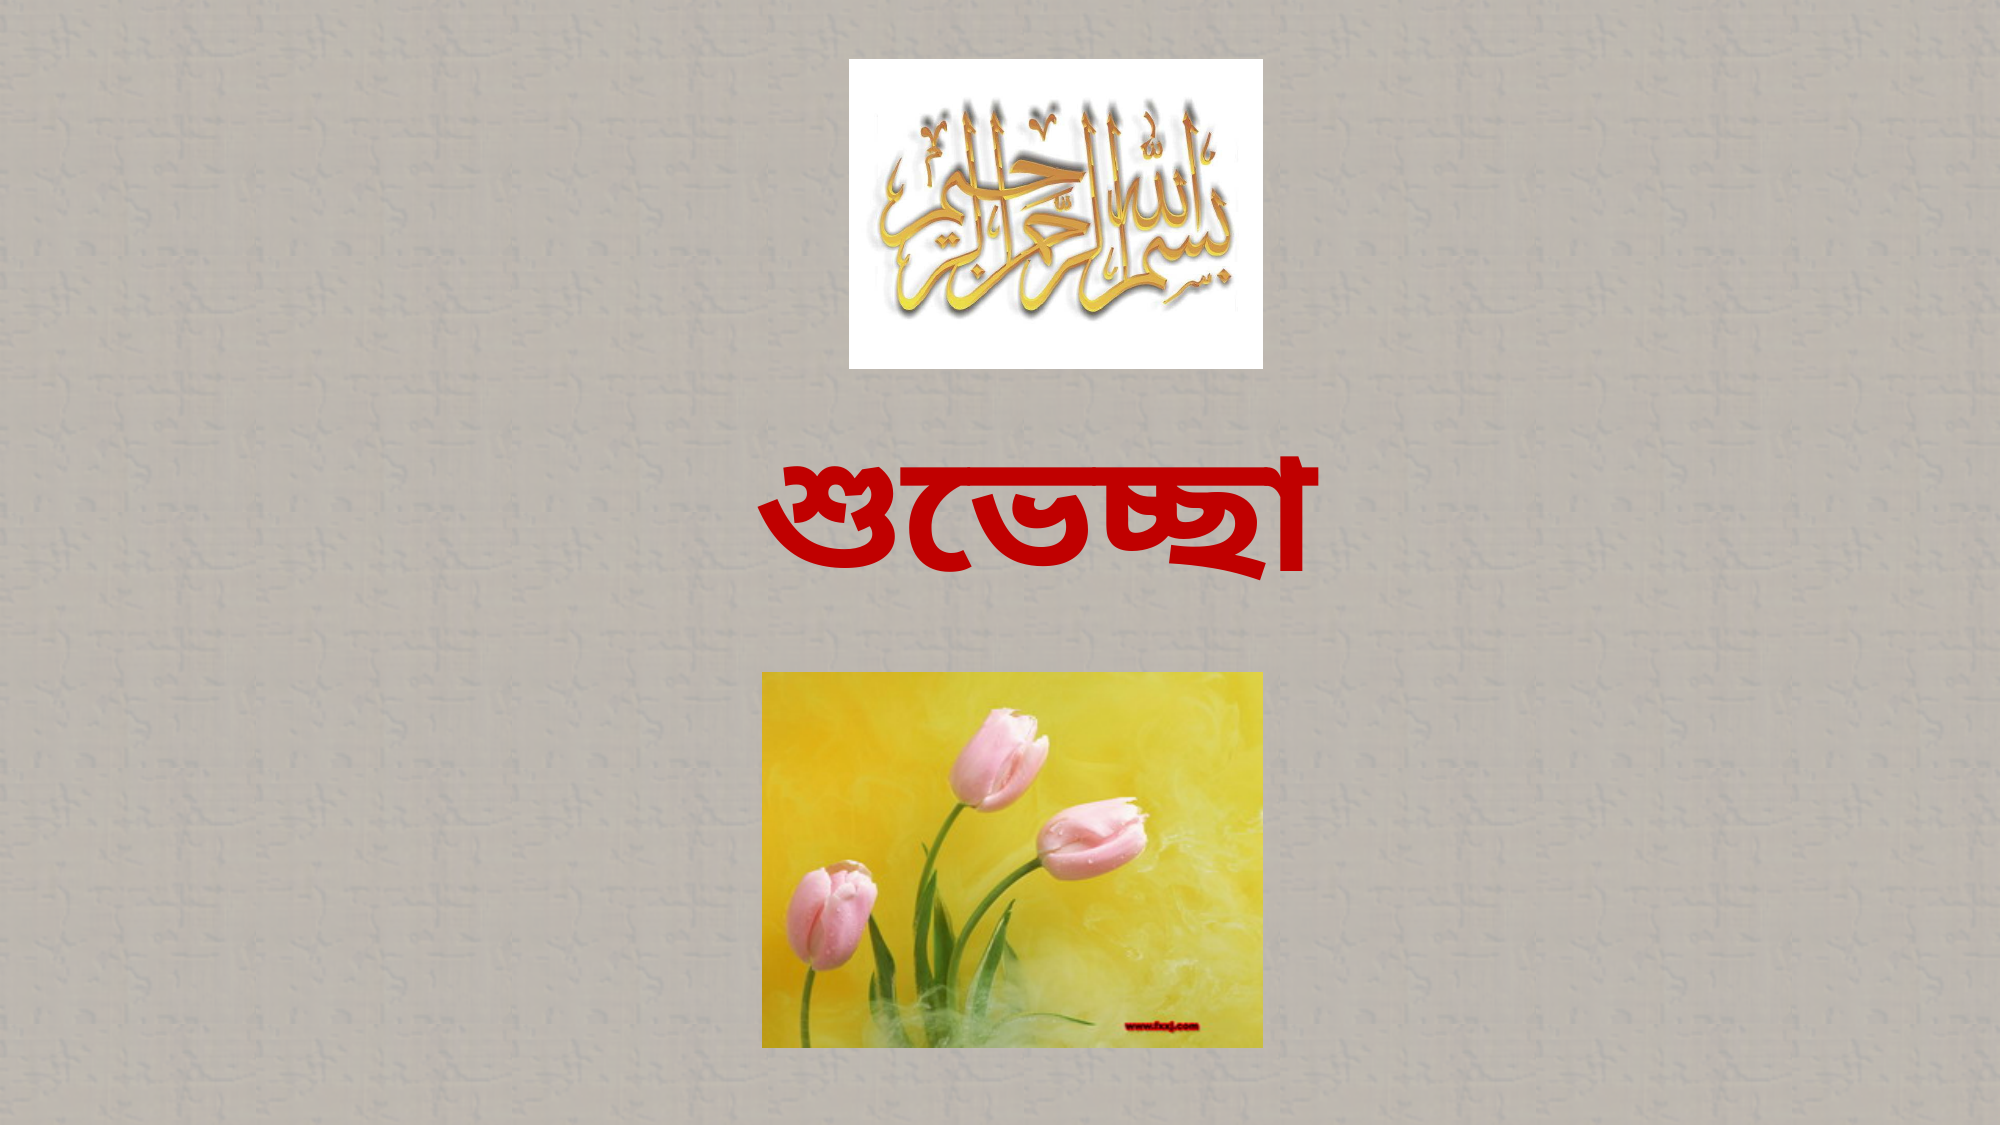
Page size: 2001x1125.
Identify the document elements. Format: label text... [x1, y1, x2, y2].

picture [762, 672, 1263, 1048]
picture [849, 59, 1263, 369]
text_box শুভেচ্ছা [740, 397, 1333, 613]
